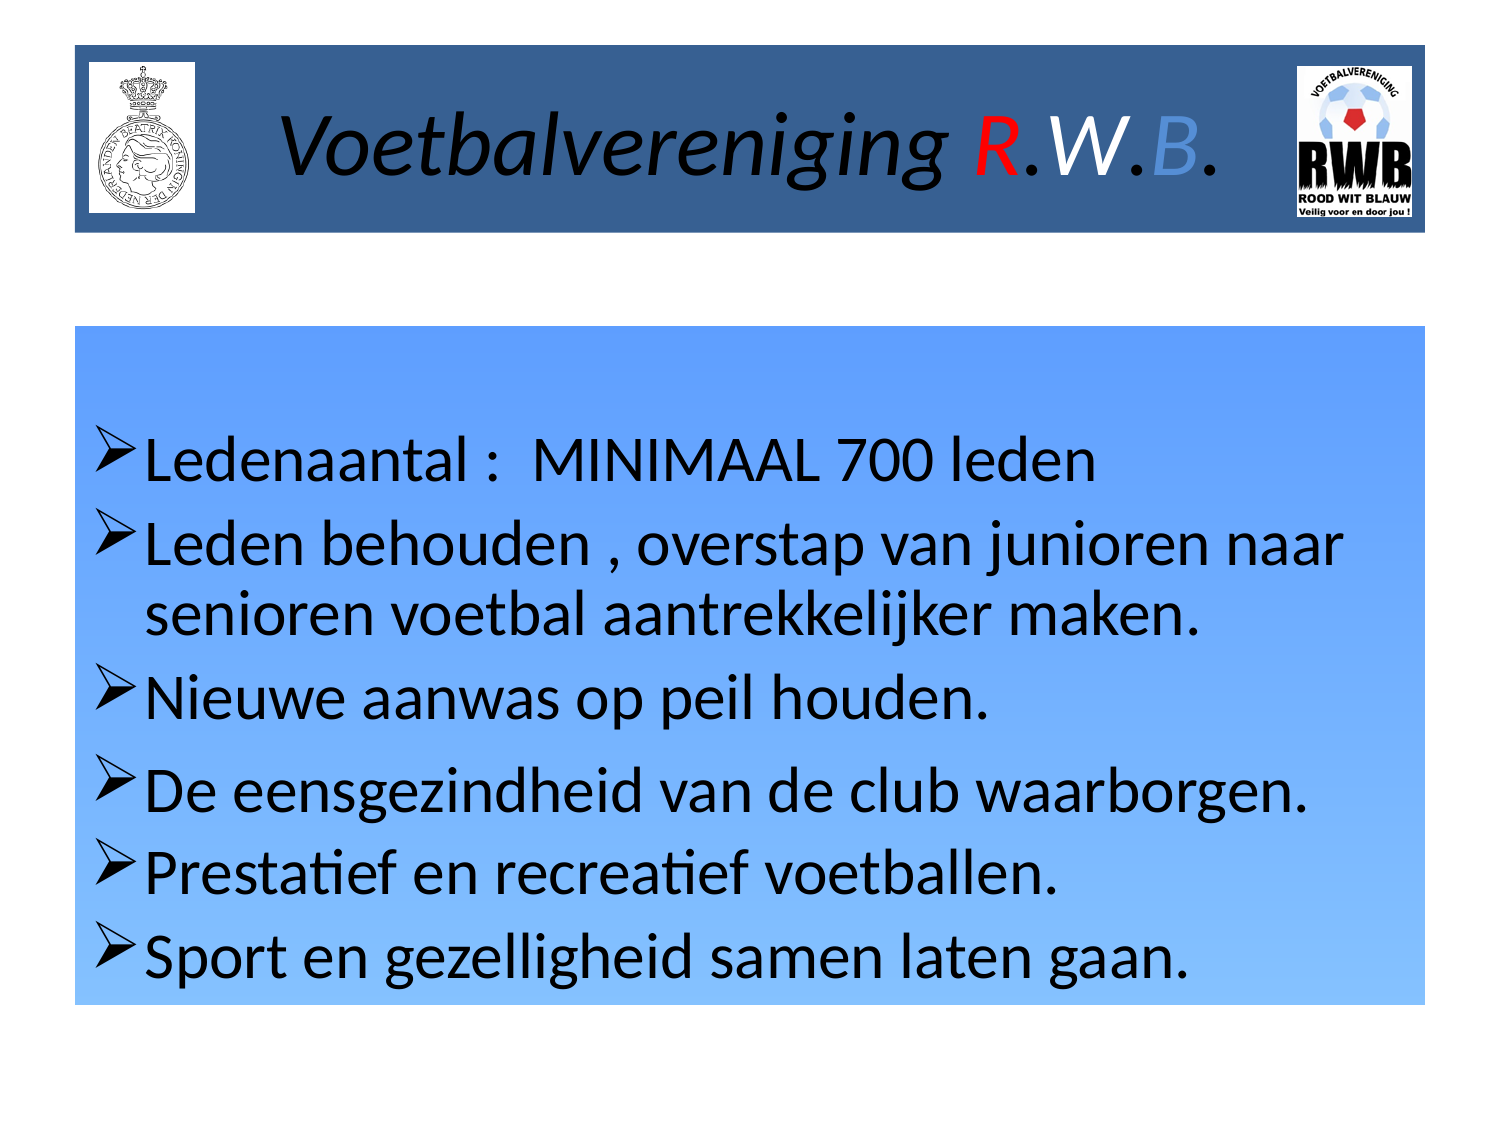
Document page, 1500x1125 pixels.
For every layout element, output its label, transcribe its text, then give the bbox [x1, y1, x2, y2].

text_box Voetbalvereniging R.W.B. [74, 45, 1425, 233]
picture [89, 61, 195, 213]
list Ledenaantal : MINIMAAL 700 leden Leden behouden , overstap van junioren naar senioren voetbal aantrekkelijker maken. Nieuwe aanwas op peil houden. De eensgezindheid van de club waarborgen. Prestatief en recreatief voetballen. Sport en gezelligheid samen laten gaan. [74, 326, 1426, 1006]
picture [1297, 66, 1412, 217]
